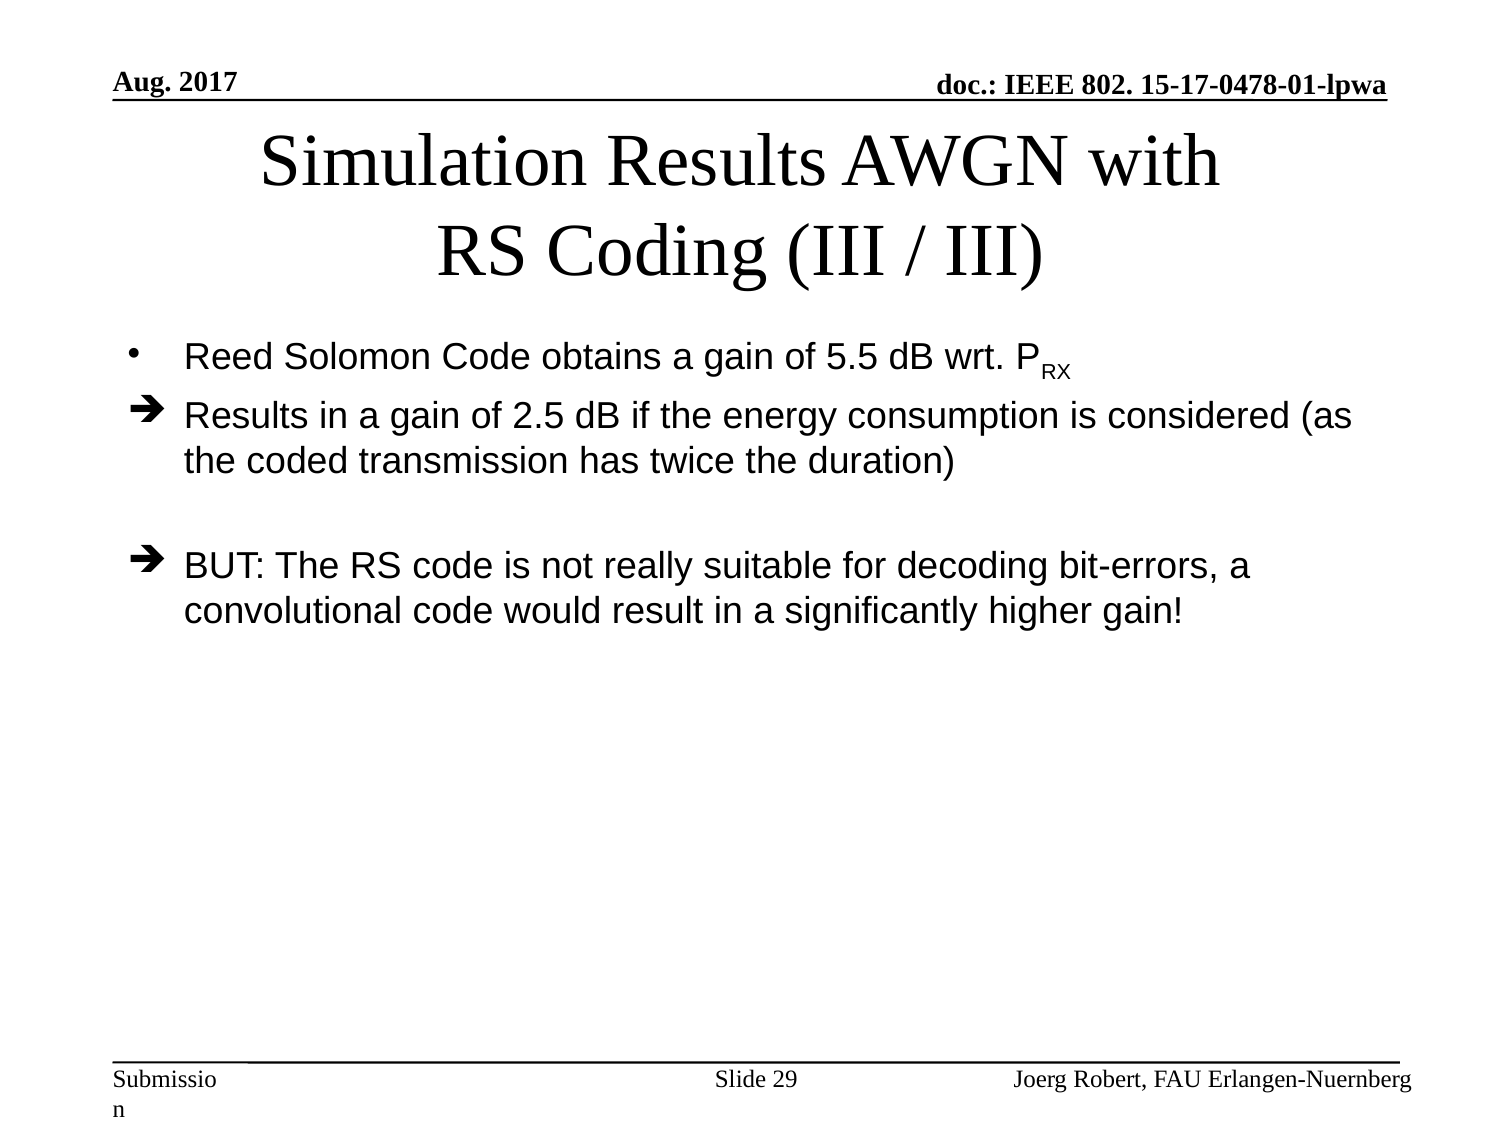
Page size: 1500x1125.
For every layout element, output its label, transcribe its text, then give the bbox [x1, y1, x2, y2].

list Reed Solomon Code obtains a gain of 5.5 dB wrt. PRX Results in a gain of 2.5 dB if the energy consumption is considered (as the coded transmission has twice the duration) BUT: The RS code is not really suitable for decoding bit-errors, a convolutional code would result in a significantly higher gain! [112, 324, 1388, 1000]
footer Joerg Robert, FAU Erlangen-Nuernberg [900, 1062, 1413, 1093]
slide_number Slide 29 [714, 1062, 799, 1093]
title Simulation Results AWGN with RS Coding (III / III) [112, 112, 1388, 288]
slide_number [112, 62, 375, 98]
